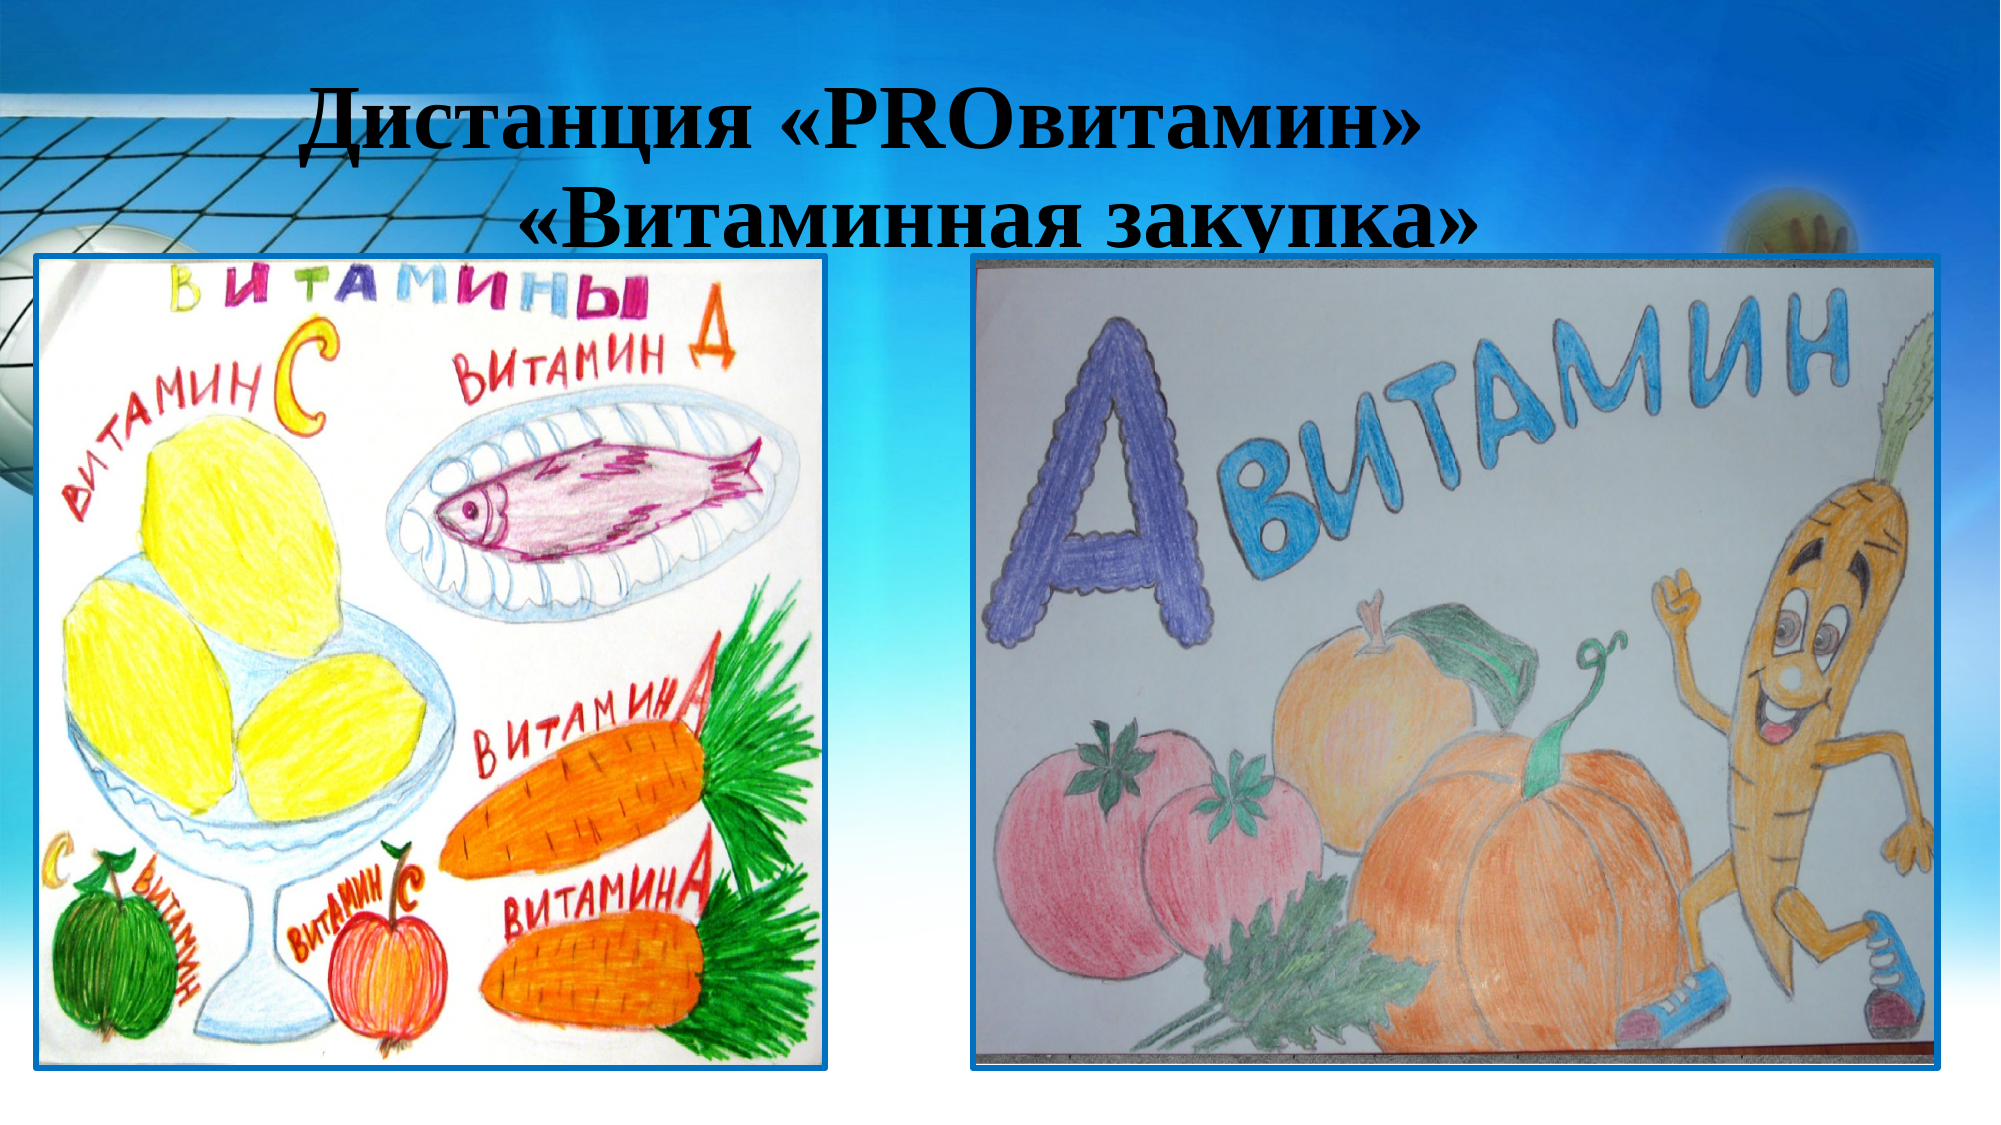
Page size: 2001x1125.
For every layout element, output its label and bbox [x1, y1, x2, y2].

list [0, 0, 2000, 1125]
picture [38, 258, 823, 1065]
picture [975, 258, 1935, 1065]
